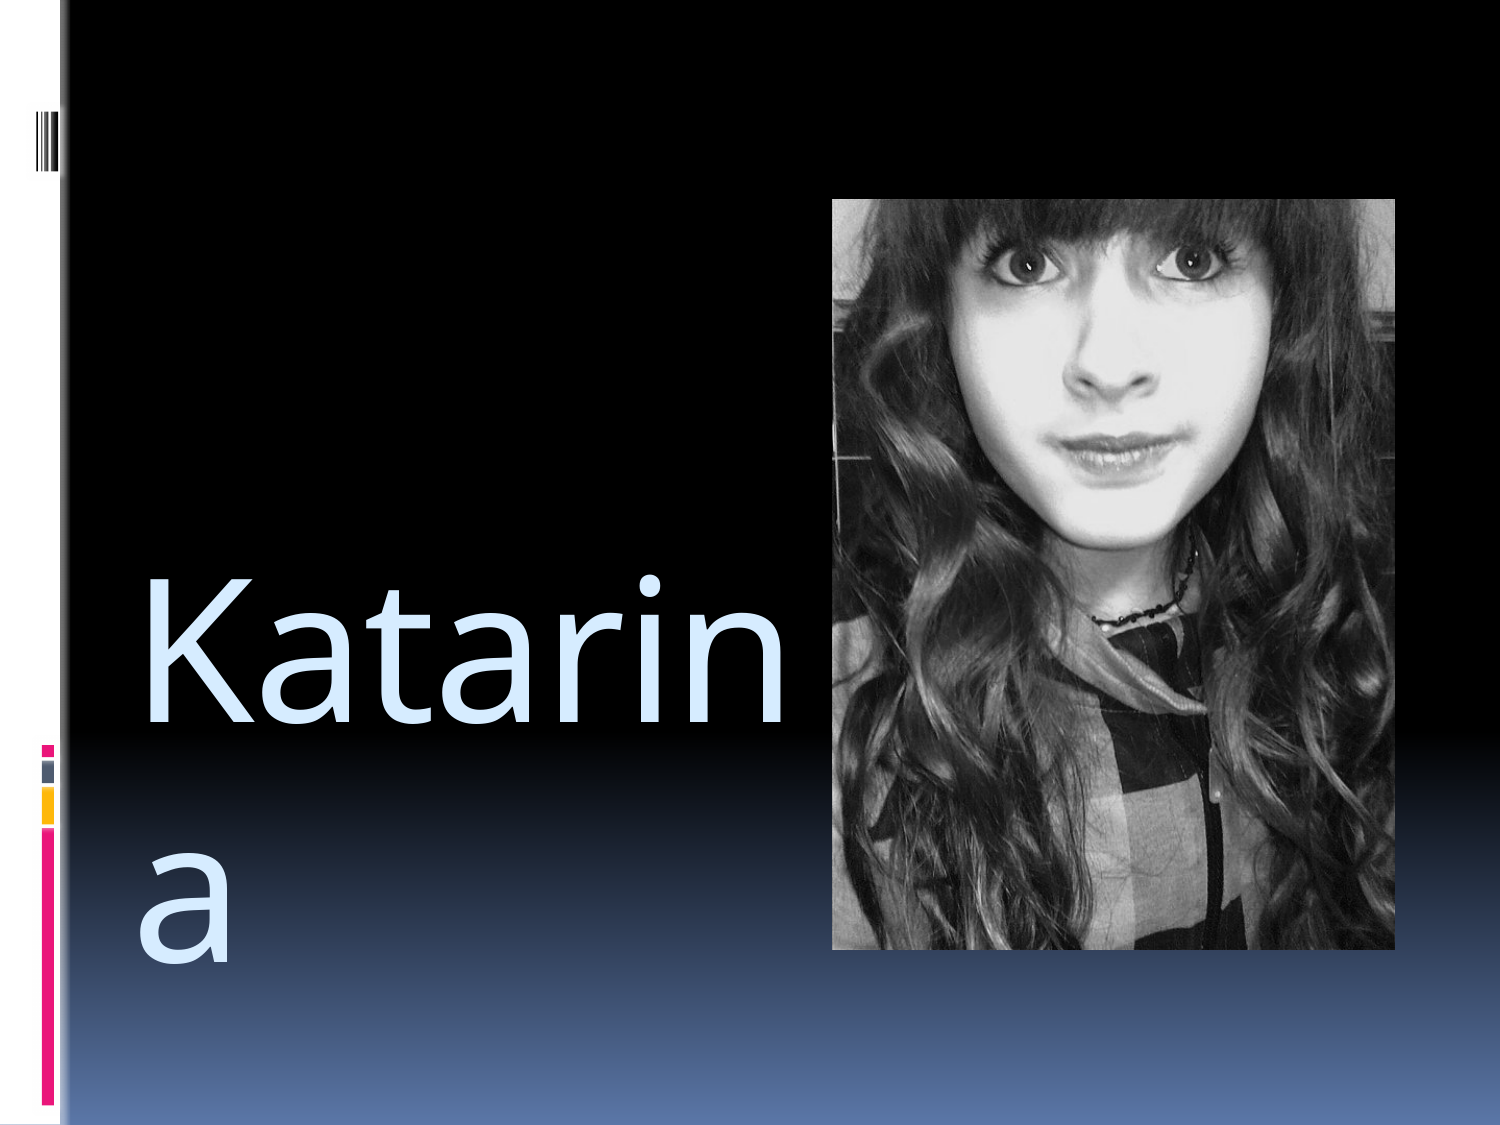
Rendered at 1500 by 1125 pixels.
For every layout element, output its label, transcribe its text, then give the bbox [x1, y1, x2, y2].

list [831, 198, 1395, 950]
title Katarina [117, 515, 822, 666]
